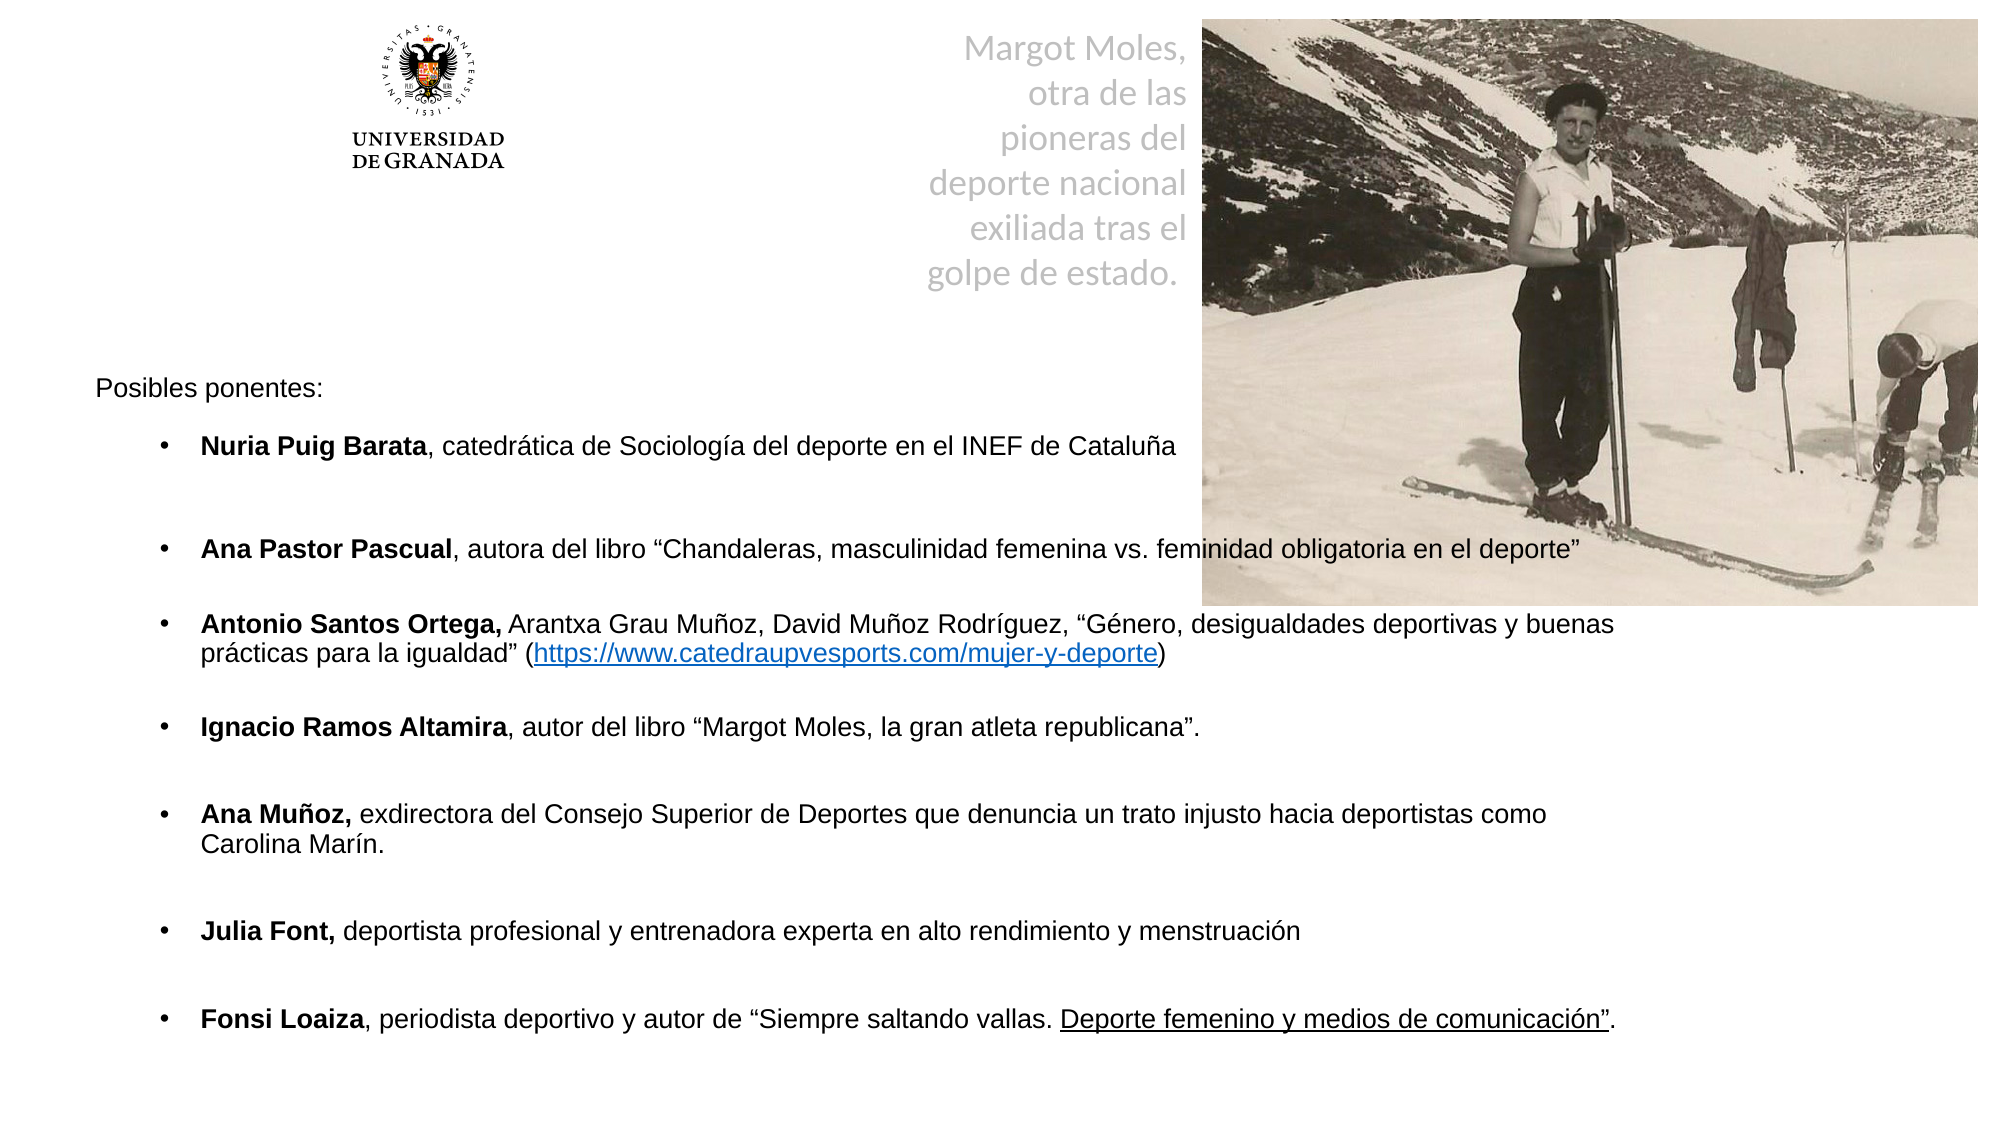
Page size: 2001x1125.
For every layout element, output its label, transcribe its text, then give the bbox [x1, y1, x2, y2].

text_box Margot Moles, otra de las pioneras del deporte nacional exiliada tras el golpe de estado. [901, 15, 1202, 301]
list Posibles ponentes: Nuria Puig Barata, catedrática de Sociología del deporte en el INEF de Cataluña Ana Pastor Pascual, autora del libro “Chandaleras, masculinidad femenina vs. feminidad obligatoria en el deporte” Antonio Santos Ortega, Arantxa Grau Muñoz, David Muñoz Rodríguez, “Género, desigualdades deportivas y buenas prácticas para la igualdad” (https://www.catedraupvesports.com/mujer-y-deporte) Ignacio Ramos Altamira, autor del libro “Margot Moles, la gran atleta republicana”. Ana Muñoz, exdirectora del Consejo Superior de Deportes que denuncia un trato injusto hacia deportistas como Carolina Marín. Julia Font, deportista profesional y entrenadora experta en alto rendimiento y menstruación Fonsi Loaiza, periodista deportivo y autor de “Siempre saltando vallas. Deporte femenino y medios de comunicación”. [80, 366, 1652, 1072]
picture [1201, 19, 1978, 606]
picture [335, 0, 519, 183]
